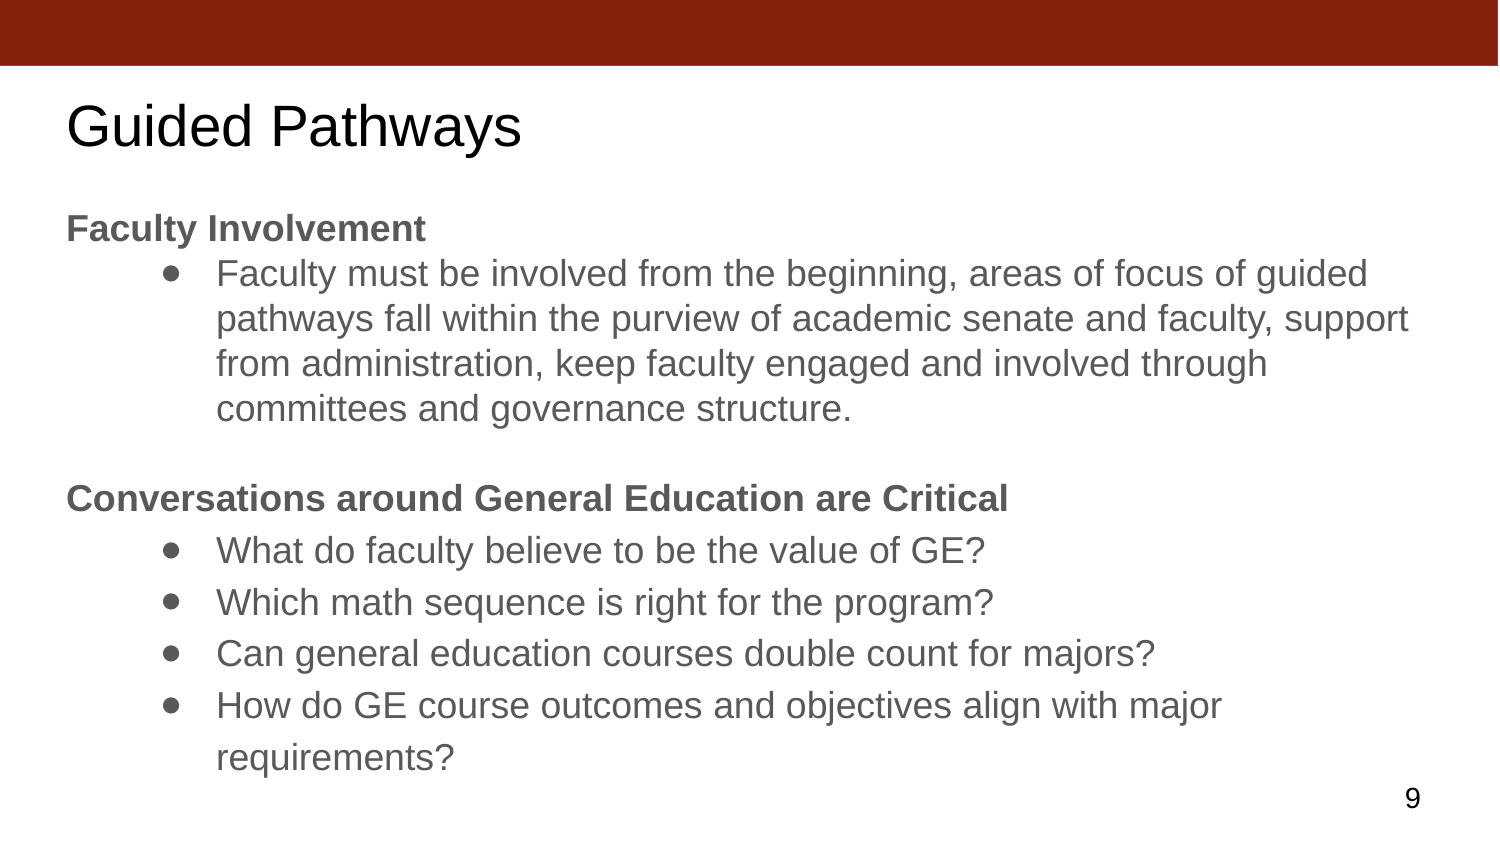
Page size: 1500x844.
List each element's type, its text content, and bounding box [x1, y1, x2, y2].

title Guided Pathways [51, 72, 1449, 167]
slide_number ‹#› [1389, 764, 1480, 830]
list Faculty Involvement Faculty must be involved from the beginning, areas of focus of guided pathways fall within the purview of academic senate and faculty, support from administration, keep faculty engaged and involved through committees and governance structure. Conversations around General Education are Critical What do faculty believe to be the value of GE? Which math sequence is right for the program? Can general education courses double count for majors? How do GE course outcomes and objectives align with major requirements? [51, 189, 1449, 815]
